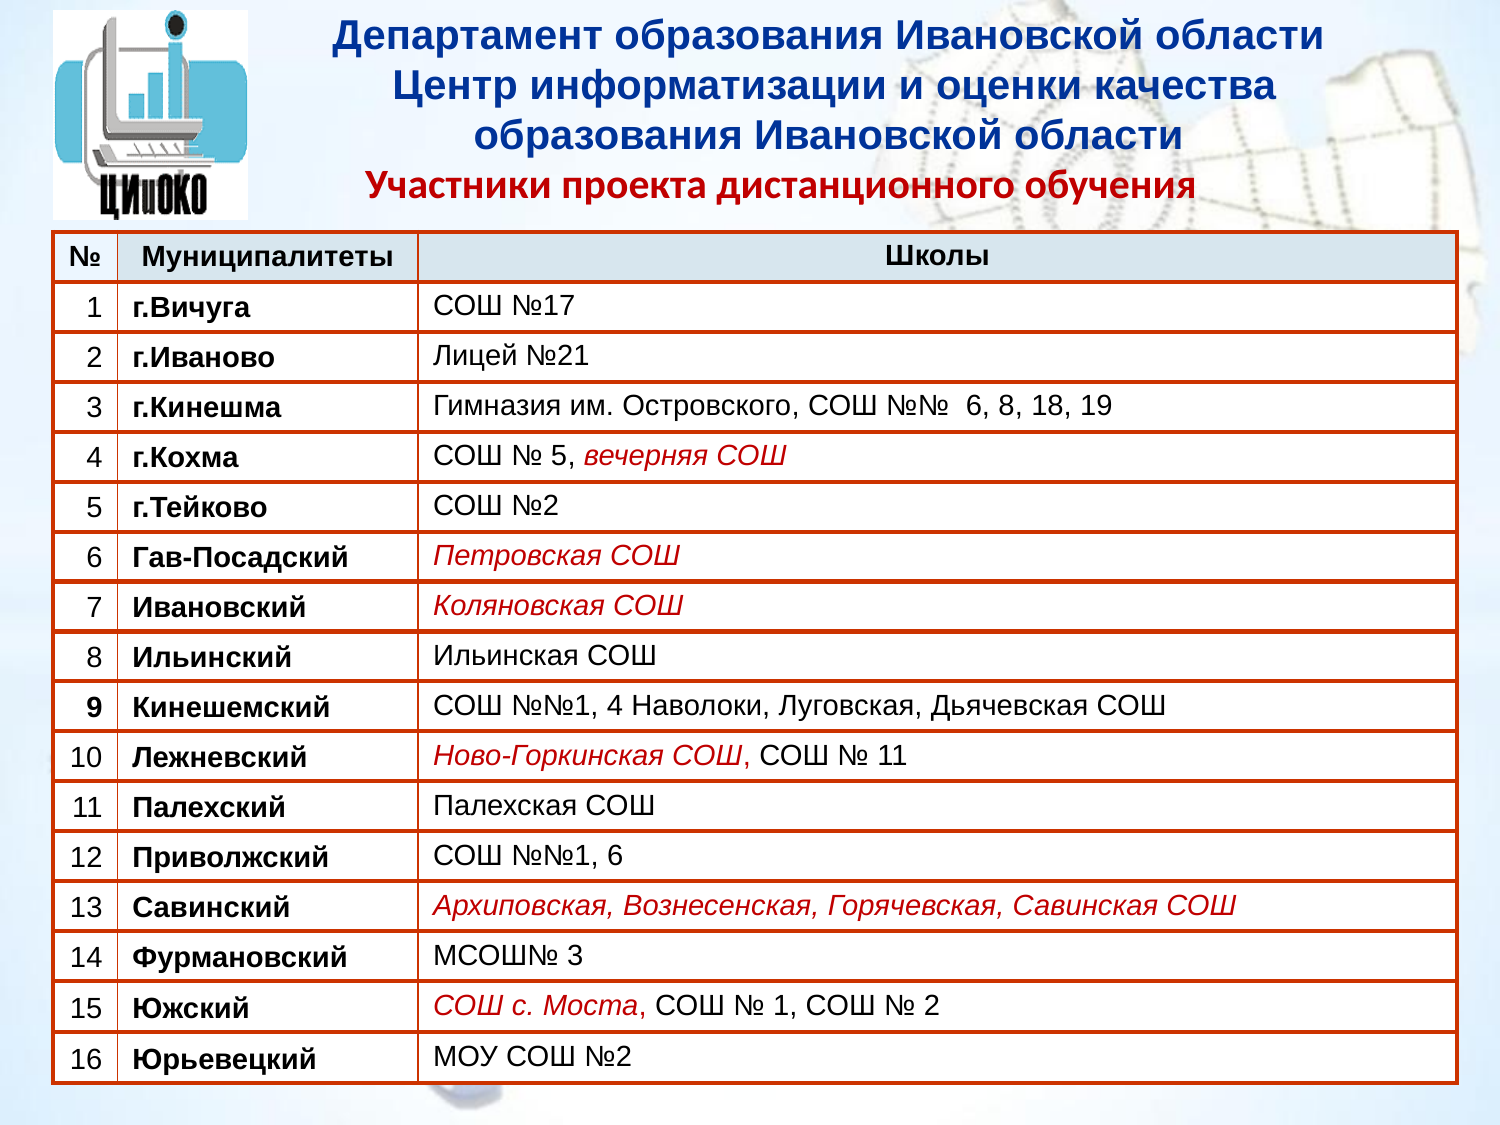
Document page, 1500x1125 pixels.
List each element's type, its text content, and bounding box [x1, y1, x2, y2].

table_cell Кинешемский [118, 683, 417, 729]
table_cell 8 [55, 634, 117, 679]
table_cell Петровская СОШ [419, 534, 1455, 579]
table_cell СОШ №2 [419, 484, 1455, 530]
table_cell 1 [55, 284, 117, 330]
table_cell г.Кохма [118, 434, 417, 480]
table_header Муниципалитеты [118, 234, 417, 280]
table_cell Ново-Горкинская СОШ, СОШ № 11 [419, 733, 1455, 779]
table_cell СОШ №№1, 6 [419, 833, 1455, 879]
table_cell Палехский [118, 783, 417, 829]
table_cell 4 [55, 434, 117, 480]
table_cell Коляновская СОШ [419, 584, 1455, 629]
table_cell Ильинский [118, 634, 417, 679]
table_cell 14 [55, 933, 117, 979]
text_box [52, 0, 1414, 221]
table_cell Ильинская СОШ [419, 634, 1455, 679]
table_cell 7 [55, 584, 117, 629]
table_cell 12 [55, 833, 117, 879]
table_cell Савинский [118, 883, 417, 929]
table_cell Ивановский [118, 584, 417, 629]
table_cell СОШ № 5, вечерняя СОШ [419, 434, 1455, 480]
table_cell Лицей №21 [419, 334, 1455, 380]
table_cell 15 [55, 983, 117, 1030]
table_cell 5 [55, 484, 117, 530]
table_cell г.Вичуга [118, 284, 417, 330]
table_cell СОШ №17 [419, 284, 1455, 330]
table_cell г.Кинешма [118, 384, 417, 430]
table_cell СОШ с. Моста, СОШ № 1, СОШ № 2 [419, 983, 1455, 1030]
table_cell г.Иваново [118, 334, 417, 380]
table_cell Лежневский [118, 733, 417, 779]
table_cell 13 [55, 883, 117, 929]
table_cell г.Тейково [118, 484, 417, 530]
table_header № [55, 234, 117, 280]
table_cell Фурмановский [118, 933, 417, 979]
table_cell МОУ СОШ №2 [419, 1034, 1455, 1081]
table_cell Палехская СОШ [419, 783, 1455, 829]
table_cell Юрьевецкий [118, 1034, 417, 1081]
table_cell 2 [55, 334, 117, 380]
table_cell 16 [55, 1034, 117, 1081]
table_cell Приволжский [118, 833, 417, 879]
table_cell 9 [55, 683, 117, 729]
table_cell Южский [118, 983, 417, 1030]
table_cell 11 [55, 783, 117, 829]
table_cell МСОШ№ 3 [419, 933, 1455, 979]
table_cell 6 [55, 534, 117, 579]
table_cell Гав-Посадский [118, 534, 417, 579]
table_header Школы [419, 234, 1455, 280]
table_cell Гимназия им. Островского, СОШ №№ 6, 8, 18, 19 [419, 384, 1455, 430]
table_cell 3 [55, 384, 117, 430]
table_cell 10 [55, 733, 117, 779]
picture [0, 0, 1500, 1125]
table_cell Архиповская, Вознесенская, Горячевская, Савинская СОШ [419, 883, 1455, 929]
table_cell СОШ №№1, 4 Наволоки, Луговская, Дьячевская СОШ [419, 683, 1455, 729]
